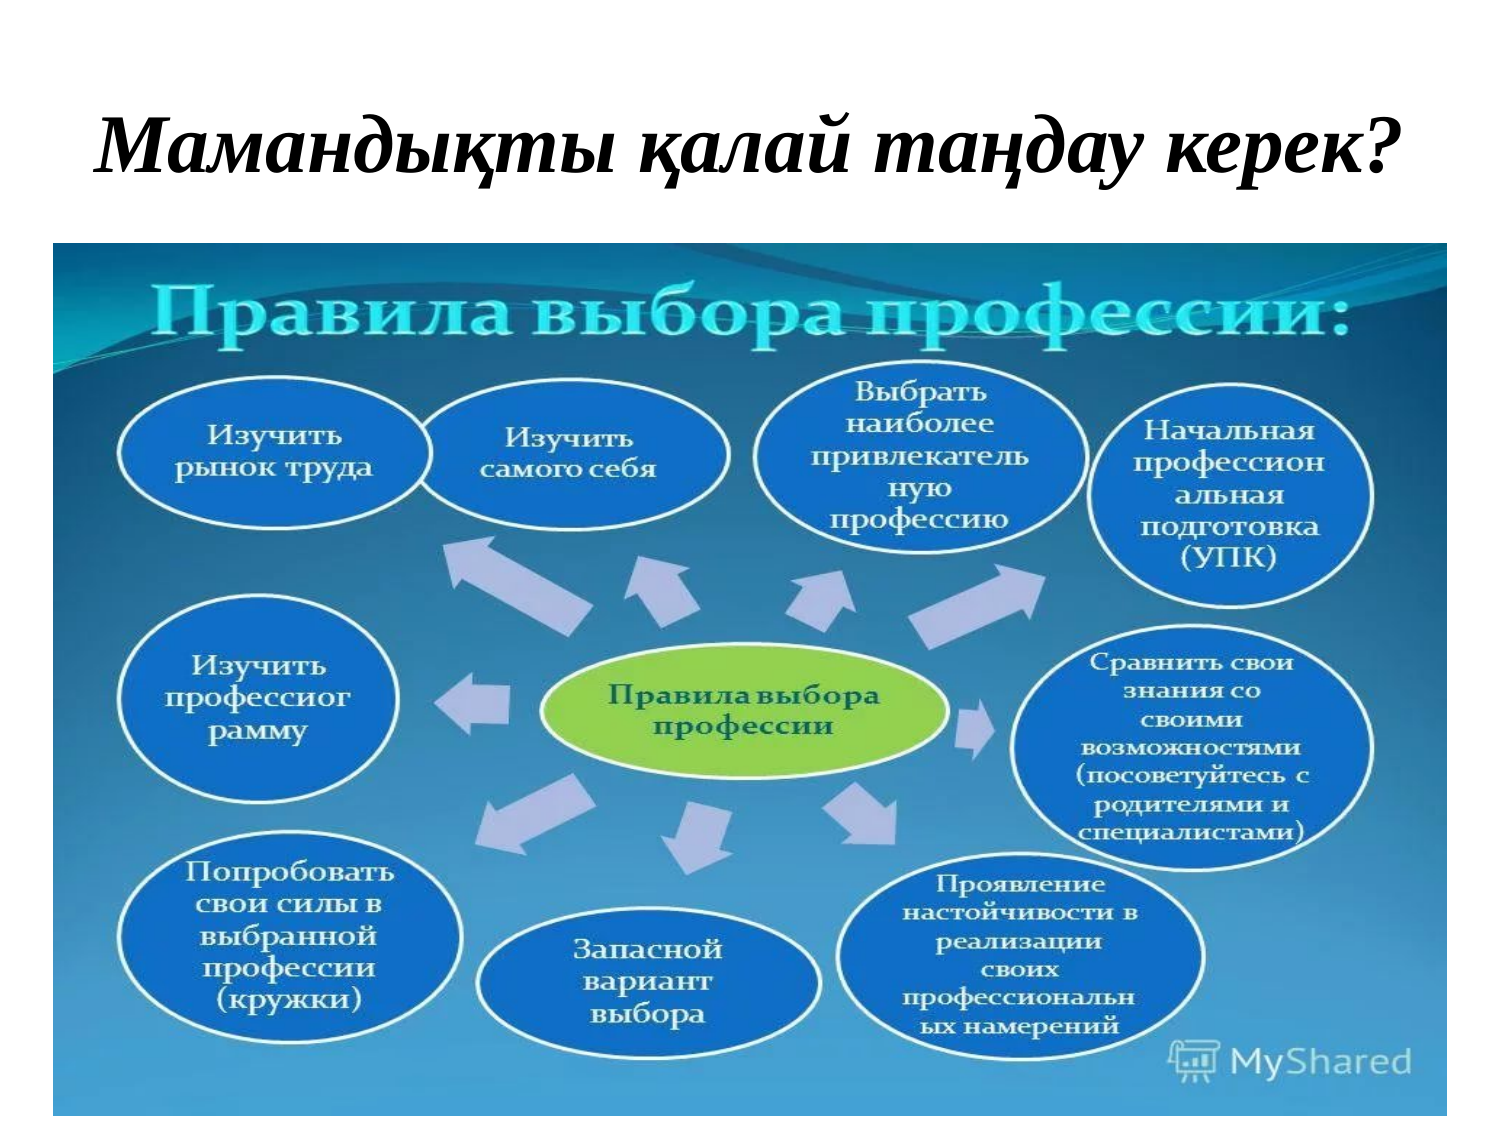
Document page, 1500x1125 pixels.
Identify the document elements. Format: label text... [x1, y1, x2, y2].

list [52, 243, 1448, 1117]
title Мамандықты қалай таңдау керек? [75, 45, 1425, 233]
